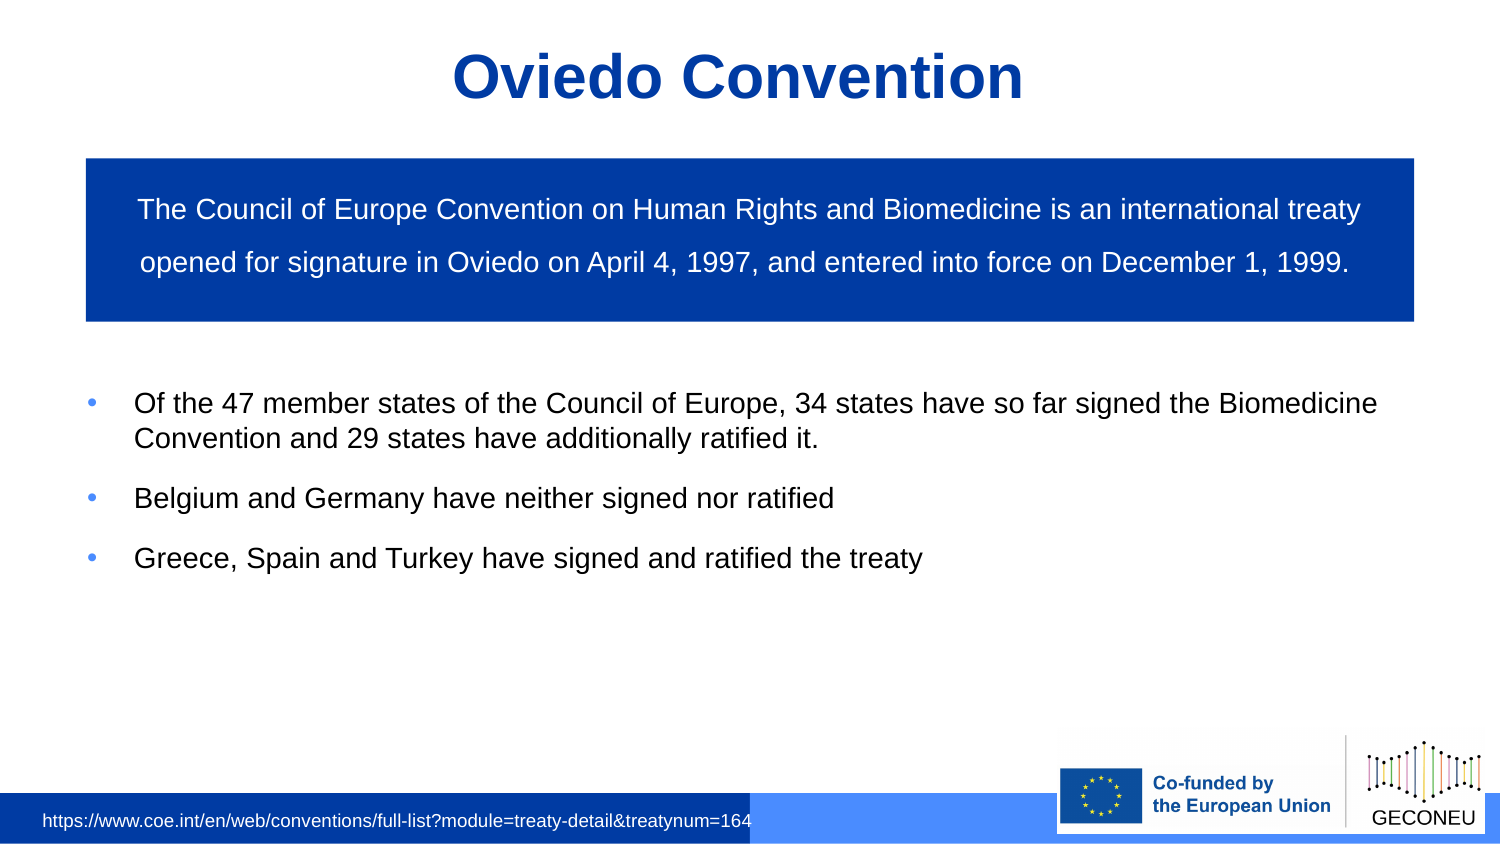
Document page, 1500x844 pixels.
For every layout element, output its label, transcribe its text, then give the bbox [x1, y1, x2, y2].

picture [1057, 727, 1485, 835]
text_box https://www.coe.int/en/web/conventions/full-list?module=treaty-detail&treatynum=164 [0, 800, 1054, 839]
text_box Of the 47 member states of the Council of Europe, 34 states have so far signed the Biomedicine Convention and 29 states have additionally ratified it. Belgium and Germany have neither signed nor ratified Greece, Spain and Turkey have signed and ratified the treaty [72, 377, 1467, 642]
list The Council of Europe Convention on Human Rights and Biomedicine is an international treaty opened for signature in Oviedo on April 4, 1997, and entered into force on December 1, 1999. [85, 158, 1415, 322]
title Oviedo Convention [32, 21, 1446, 116]
